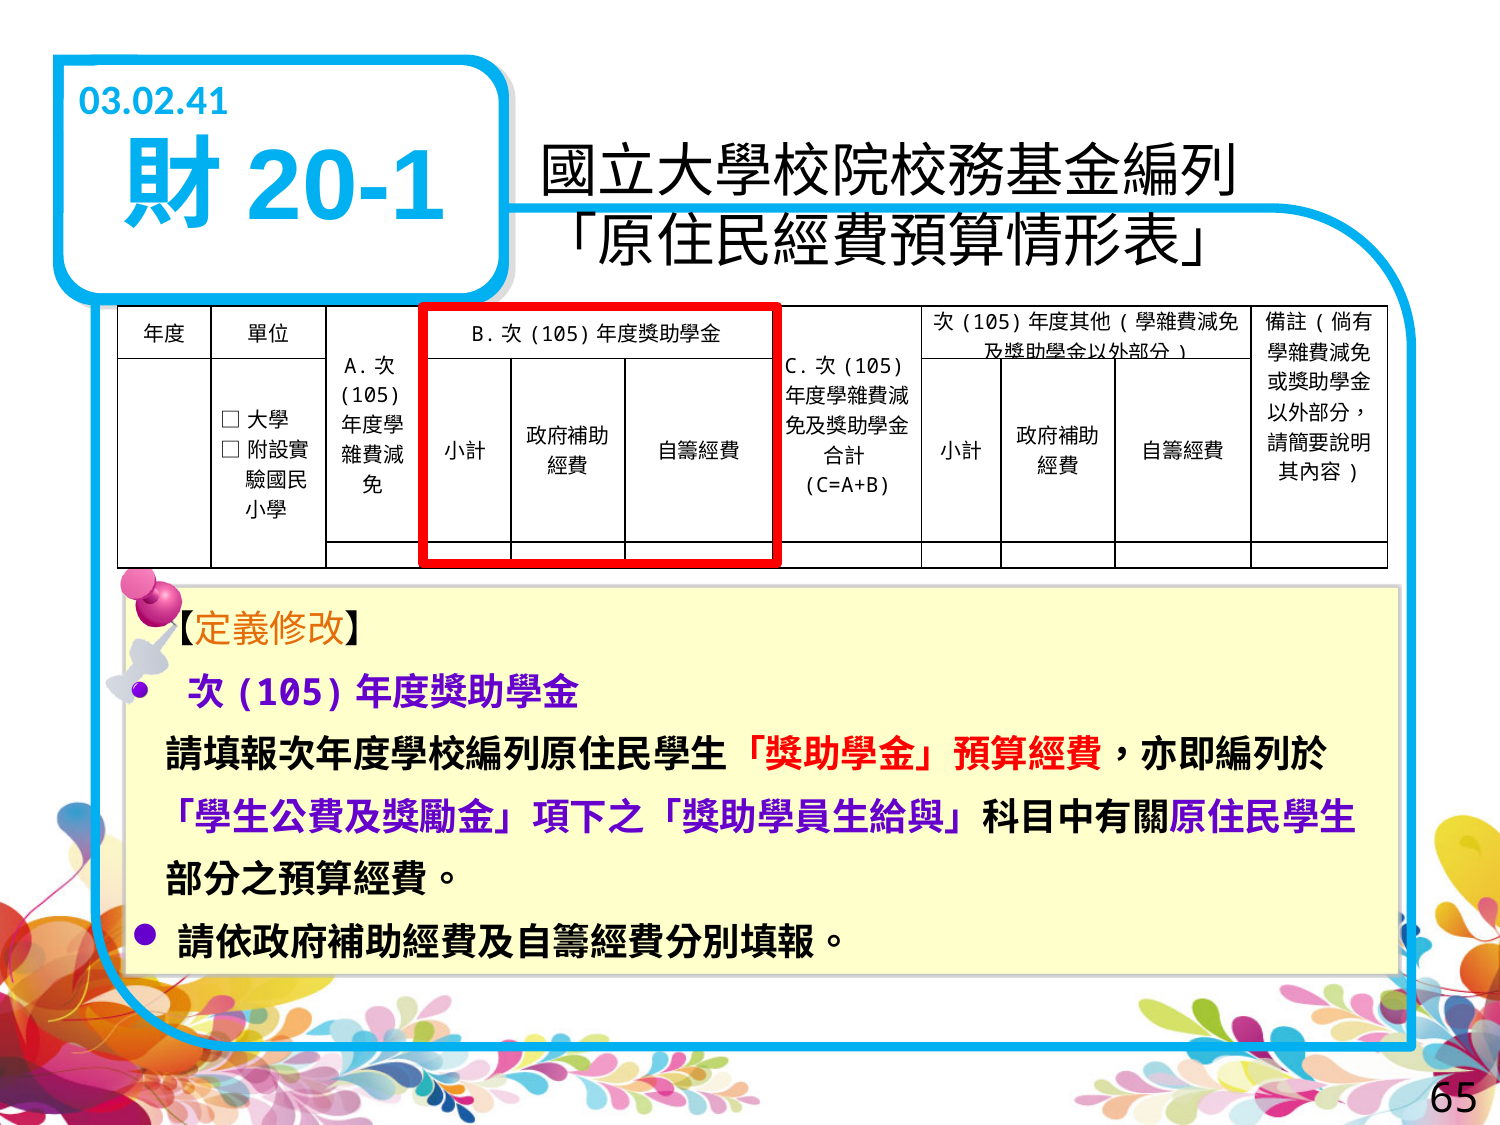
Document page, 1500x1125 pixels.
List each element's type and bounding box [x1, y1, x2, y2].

table_cell [1116, 543, 1250, 567]
table_cell [774, 543, 921, 567]
table_header [1252, 307, 1387, 541]
table_cell [118, 359, 210, 567]
table_cell [1002, 359, 1114, 541]
table_cell [327, 543, 419, 567]
table_header [212, 307, 325, 358]
table_header [118, 307, 210, 358]
picture [0, 0, 1500, 1125]
table_header [779, 307, 921, 541]
table_cell [922, 543, 1000, 567]
table_cell [1252, 543, 1387, 567]
table_cell [1002, 543, 1114, 567]
table_header [922, 307, 1250, 358]
table_cell [212, 359, 325, 567]
table_cell [922, 359, 1000, 541]
text_box [52, 54, 1414, 1049]
table_cell [420, 543, 510, 567]
slide_number [1144, 1069, 1495, 1125]
table_header [327, 307, 419, 541]
table_cell [1116, 359, 1250, 541]
